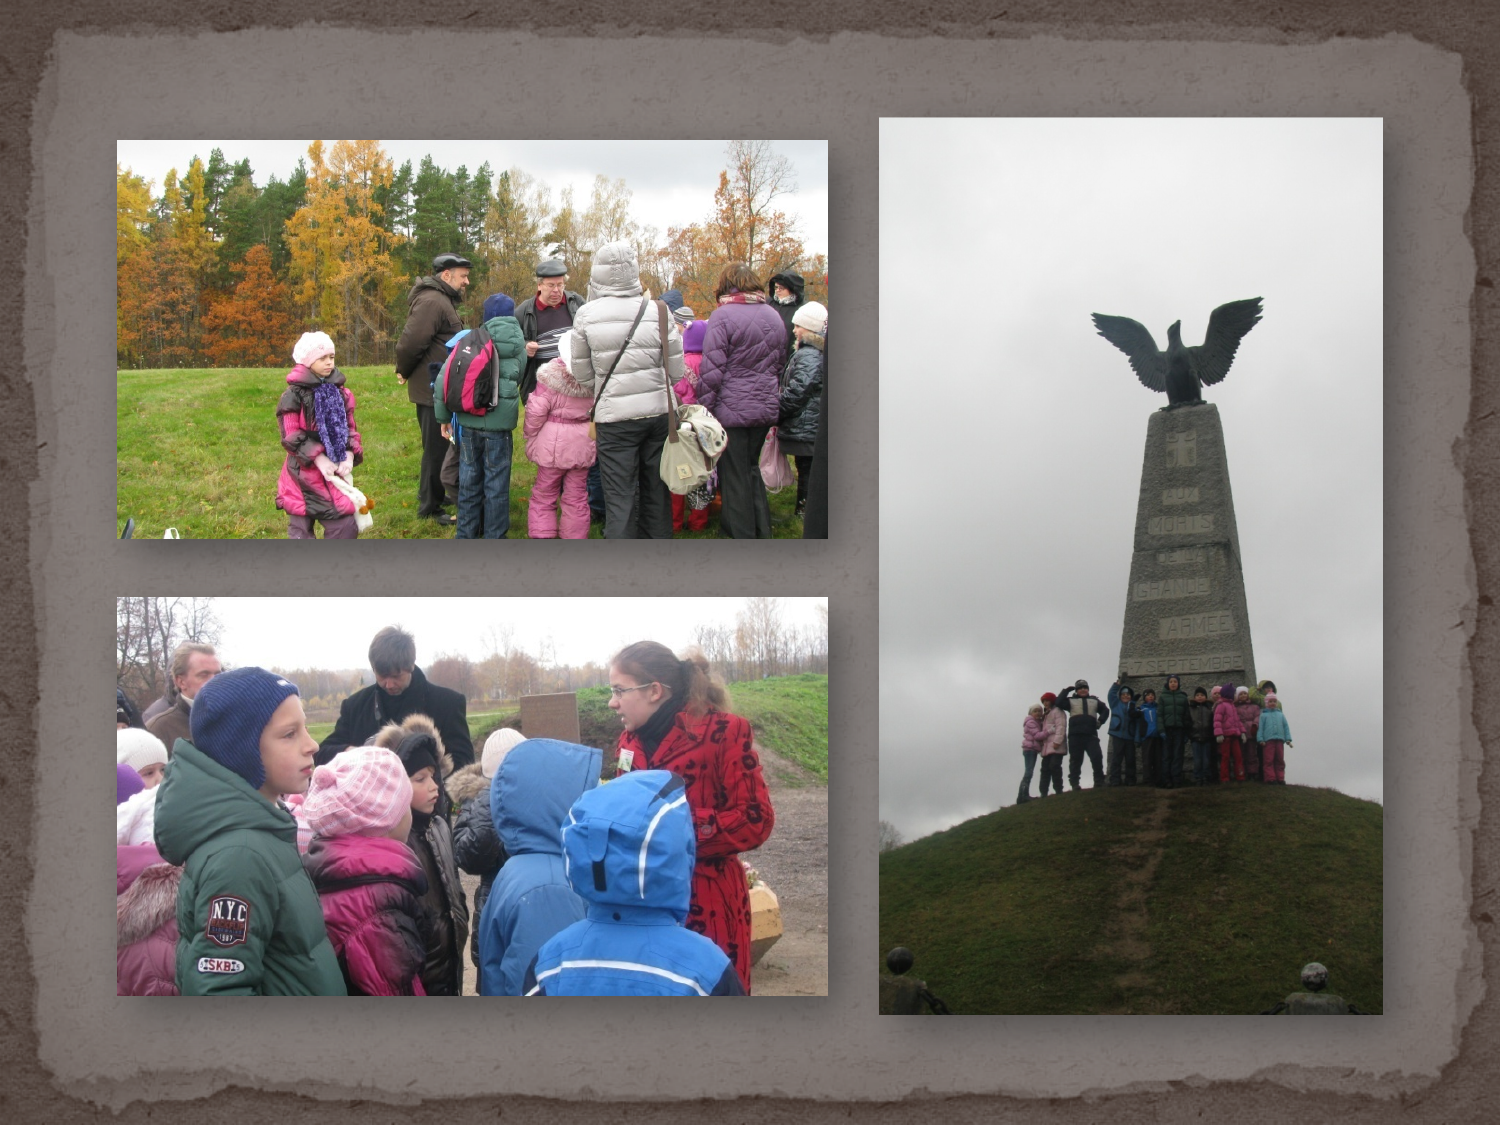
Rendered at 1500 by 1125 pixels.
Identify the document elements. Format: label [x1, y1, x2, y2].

picture [117, 119, 1500, 1014]
